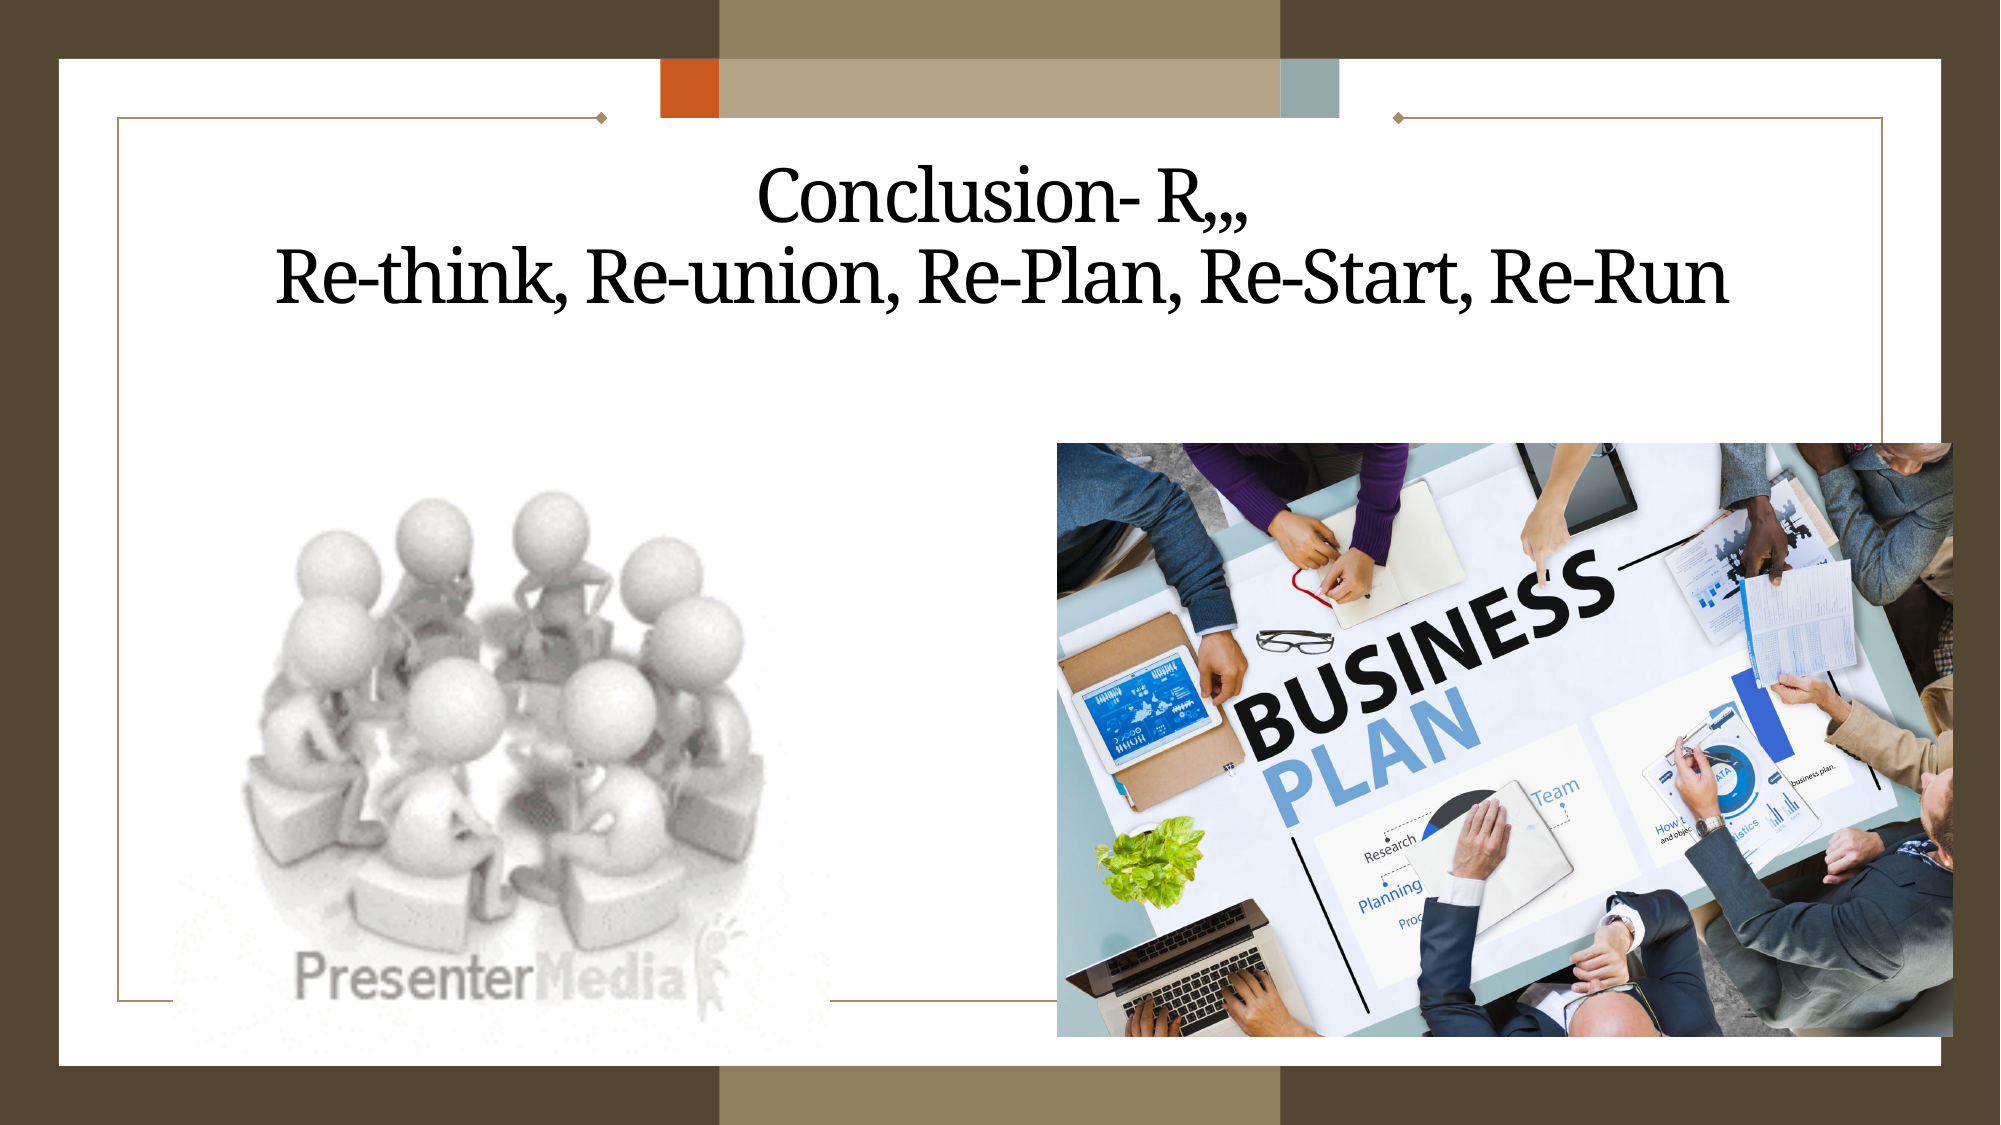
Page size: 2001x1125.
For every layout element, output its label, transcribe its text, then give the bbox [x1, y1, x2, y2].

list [173, 398, 830, 1054]
title Conclusion- R,,, Re-think, Re-union, Re-Plan, Re-Start, Re-Run [89, 30, 1917, 328]
picture [1057, 443, 1953, 1037]
